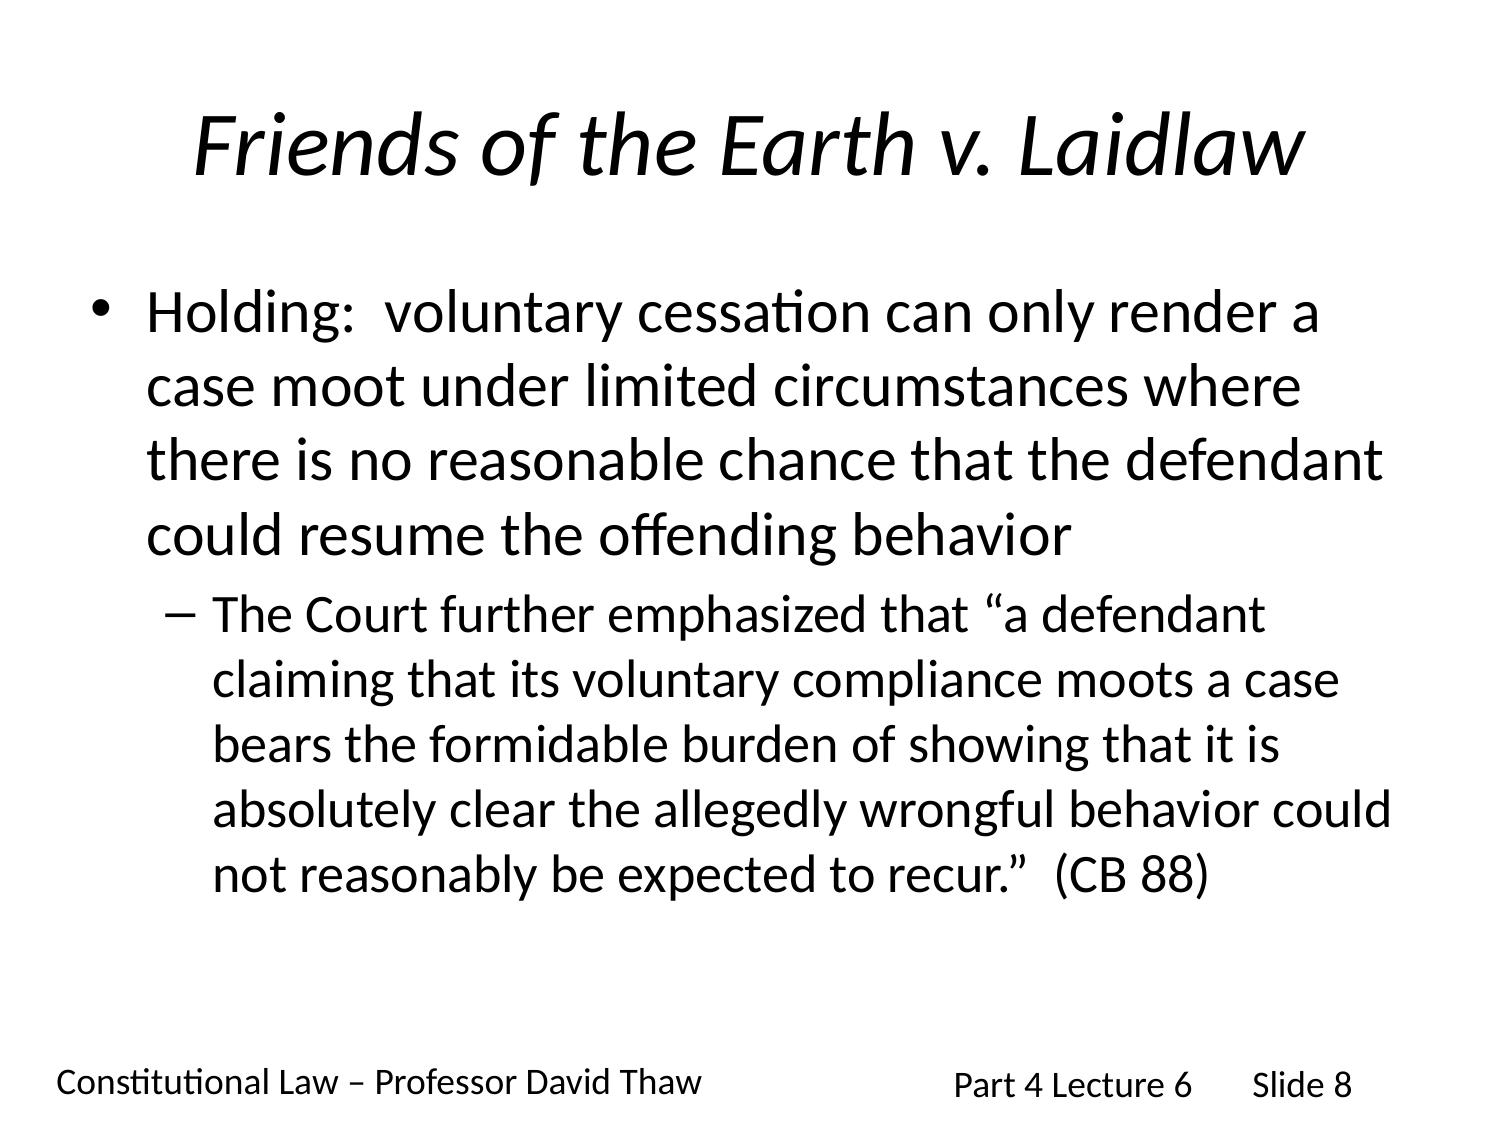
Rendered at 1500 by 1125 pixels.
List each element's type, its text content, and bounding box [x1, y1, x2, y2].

list Holding: voluntary cessation can only render a case moot under limited circumstances where there is no reasonable chance that the defendant could resume the offending behavior The Court further emphasized that “a defendant claiming that its voluntary compliance moots a case bears the formidable burden of showing that it is absolutely clear the allegedly wrongful behavior could not reasonably be expected to recur.” (CB 88) [75, 262, 1425, 1005]
title Friends of the Earth v. Laidlaw [75, 45, 1425, 233]
